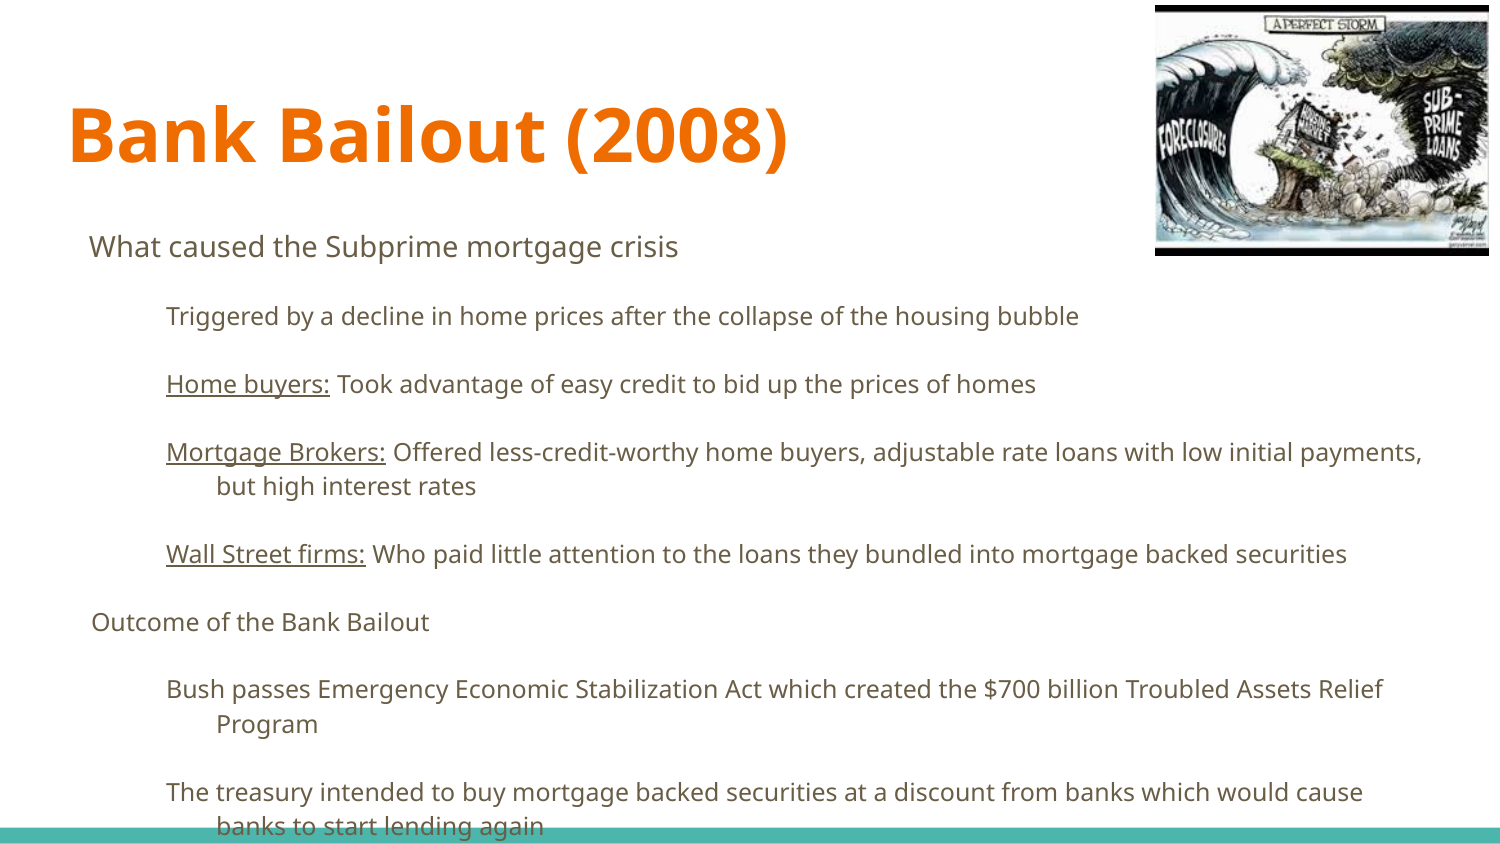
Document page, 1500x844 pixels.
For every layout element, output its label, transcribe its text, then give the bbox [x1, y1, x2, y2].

list What caused the Subprime mortgage crisis Triggered by a decline in home prices after the collapse of the housing bubble Home buyers: Took advantage of easy credit to bid up the prices of homes Mortgage Brokers: Offered less-credit-worthy home buyers, adjustable rate loans with low initial payments, but high interest rates Wall Street firms: Who paid little attention to the loans they bundled into mortgage backed securities Outcome of the Bank Bailout Bush passes Emergency Economic Stabilization Act which created the $700 billion Troubled Assets Relief Program The treasury intended to buy mortgage backed securities at a discount from banks which would cause banks to start lending again [51, 207, 1449, 750]
title Bank Bailout (2008) [51, 72, 1149, 189]
picture [1154, 5, 1489, 257]
